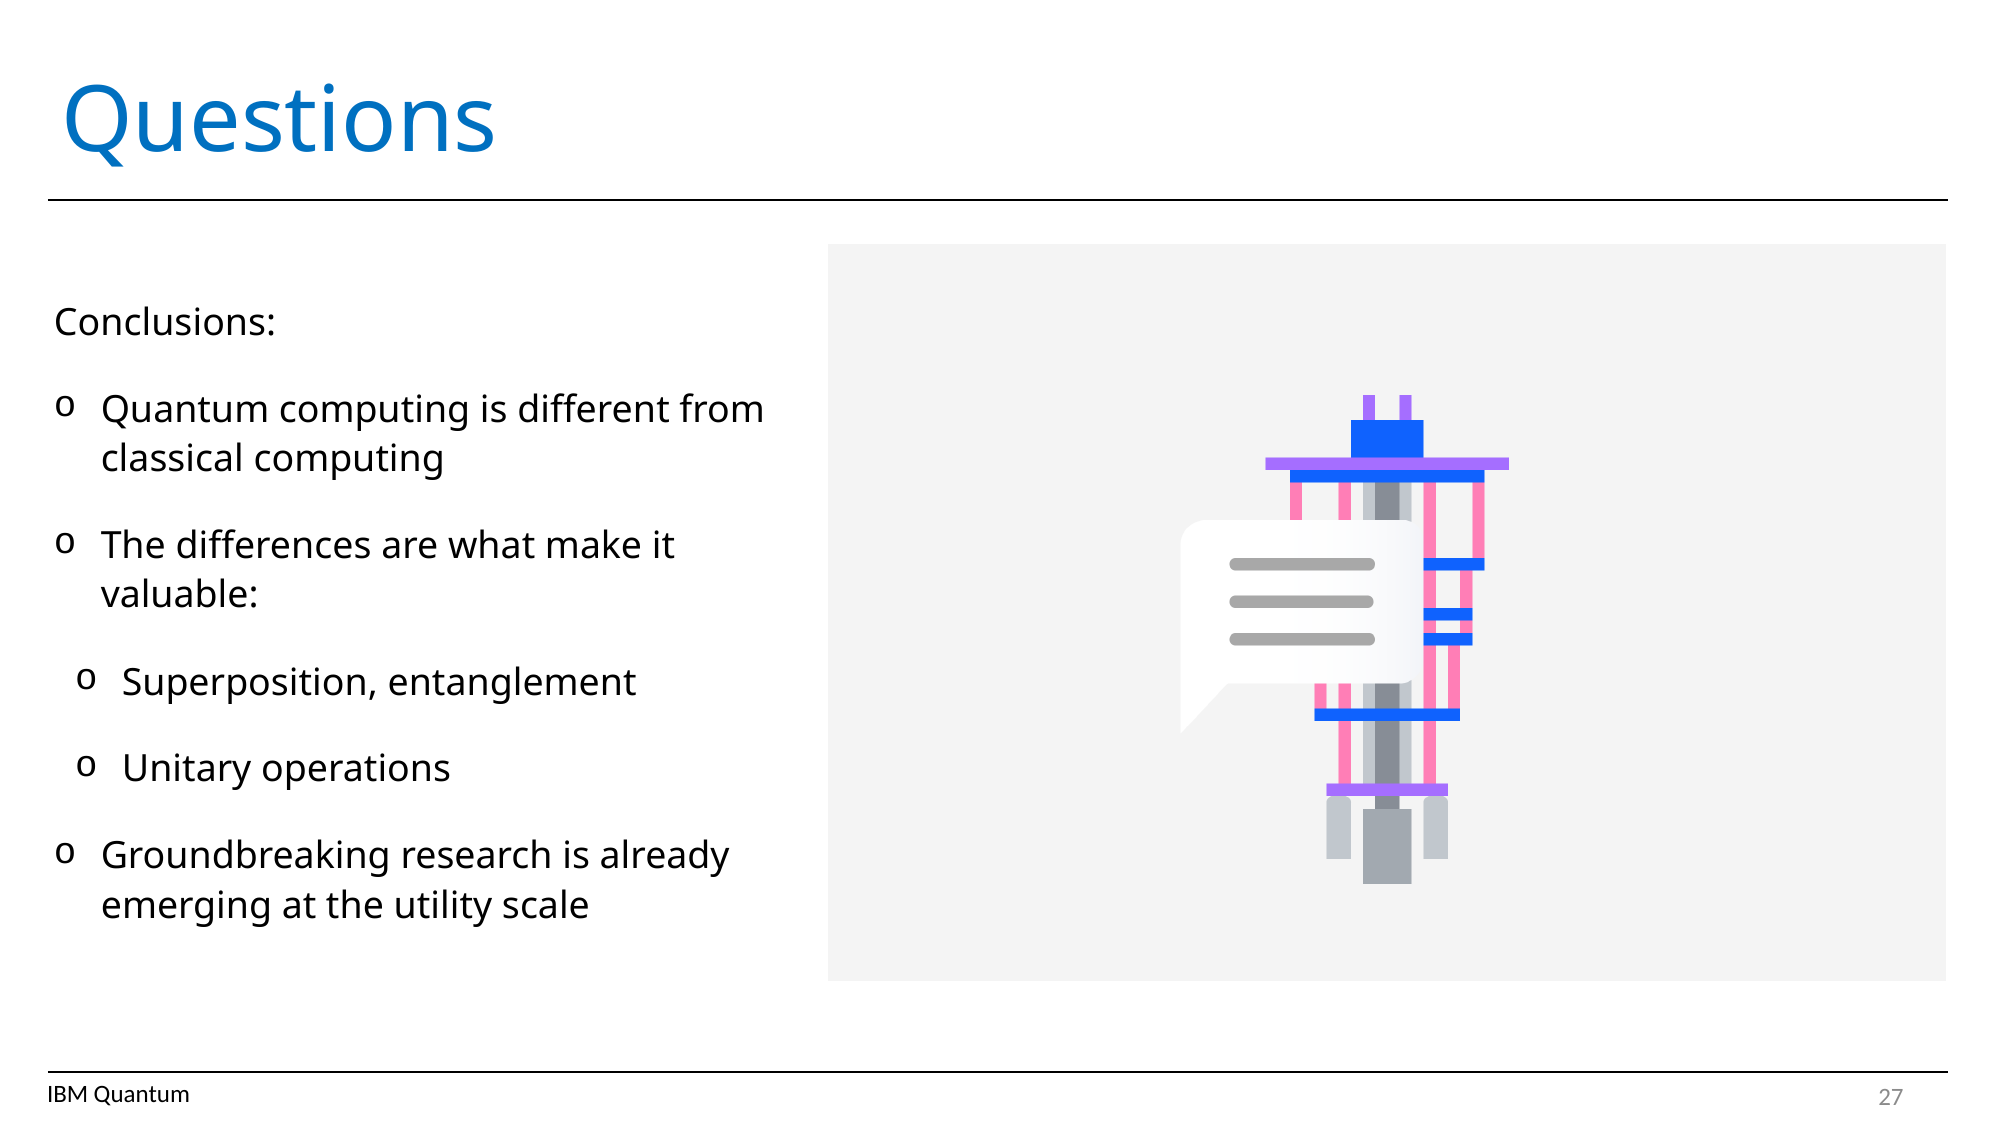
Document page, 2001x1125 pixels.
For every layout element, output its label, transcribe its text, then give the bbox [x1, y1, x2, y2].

title Questions [46, 43, 1720, 200]
picture [827, 244, 1946, 981]
text_box IBM Quantum [32, 1070, 706, 1092]
slide_number 27 [1852, 1070, 1919, 1121]
text_box Conclusions: Quantum computing is different from classical computing The differences are what make it valuable: Superposition, entanglement Unitary operations Groundbreaking research is already emerging at the utility scale [54, 293, 798, 997]
